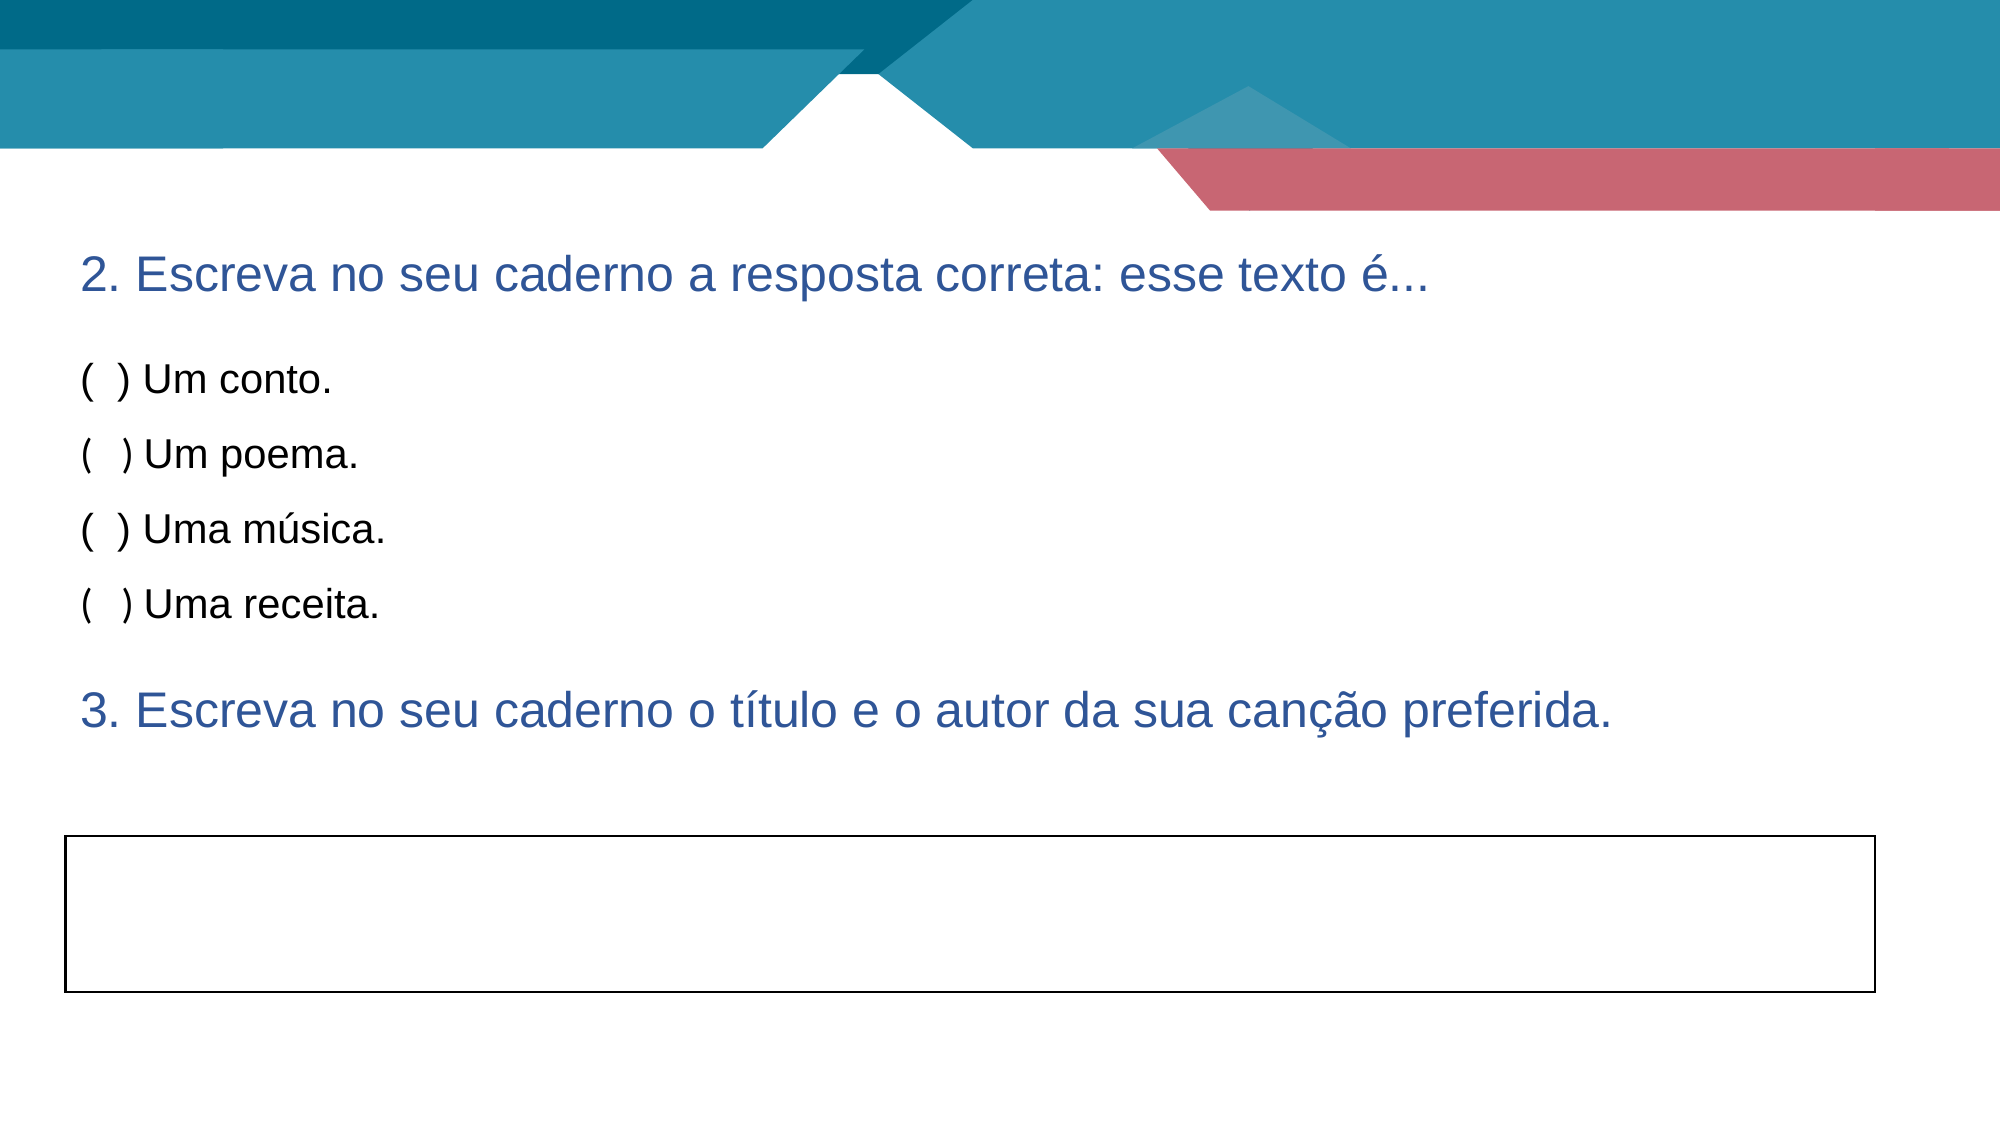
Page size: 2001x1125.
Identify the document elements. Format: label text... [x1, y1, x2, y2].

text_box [0, 0, 2000, 211]
text_box 2. Escreva no seu caderno a resposta correta: esse texto é... [65, 224, 1875, 309]
text_box 3. Escreva no seu caderno o título e o autor da sua canção preferida. [65, 661, 1875, 745]
text_box [64, 835, 1876, 993]
text_box ( ) Um conto. ( ) Um poema. ( ) Uma música. ( ) Uma receita. [65, 319, 1066, 635]
